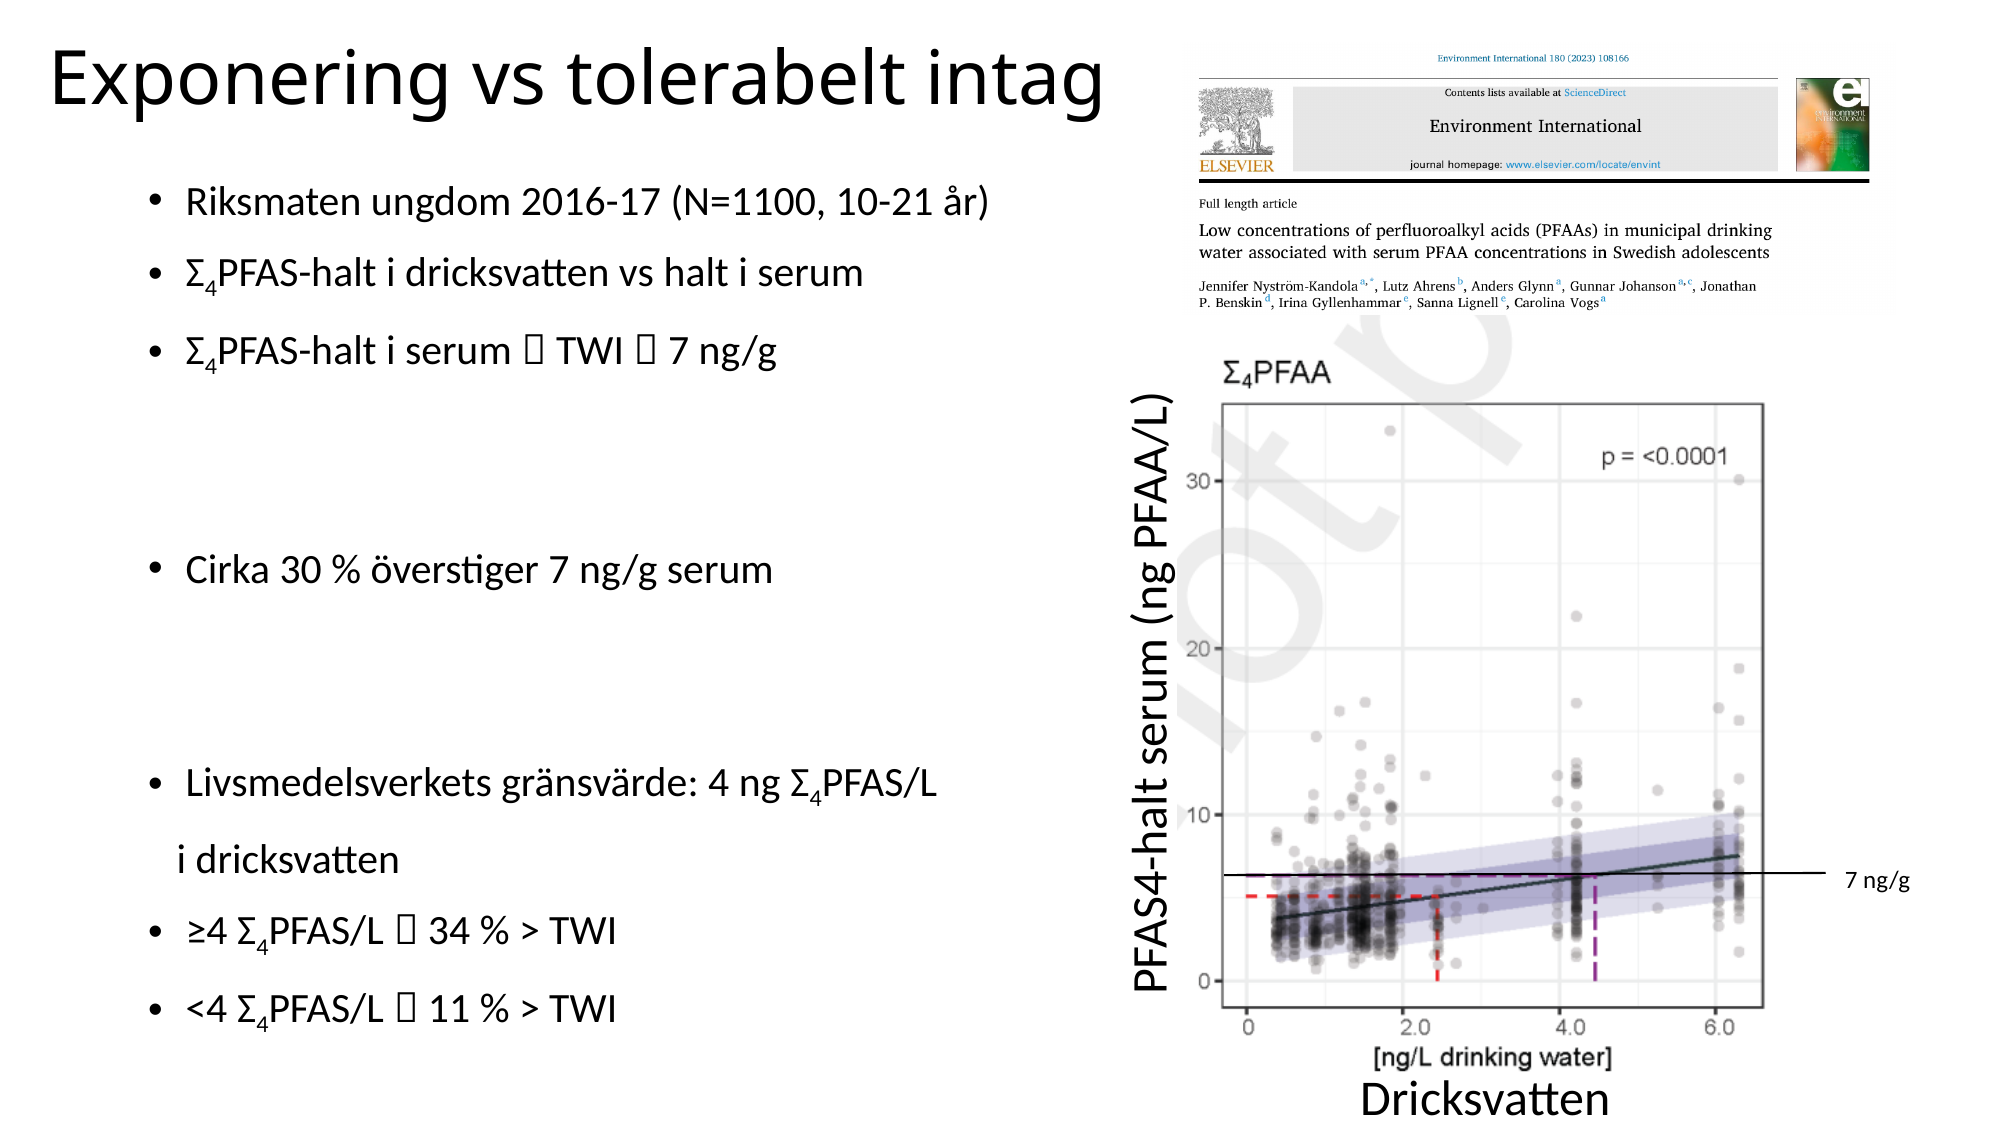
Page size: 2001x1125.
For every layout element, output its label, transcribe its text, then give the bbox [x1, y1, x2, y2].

text_box Dricksvatten [1360, 1110, 1689, 1125]
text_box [1224, 872, 1826, 876]
list Riksmaten ungdom 2016-17 (N=1100, 10-21 år) Σ4PFAS-halt i dricksvatten vs halt i serum Σ4PFAS-halt i serum  TWI  7 ng/g Cirka 30 % överstiger 7 ng/g serum Livsmedelsverkets gränsvärde: 4 ng Σ4PFAS/L i dricksvatten ≥4 Σ4PFAS/L  34 % > TWI <4 Σ4PFAS/L  11 % > TWI [133, 166, 1158, 1125]
title Exponering vs tolerabelt intag [33, 7, 1652, 153]
text_box PFAS4-halt serum (ng PFAA/L) [1114, 666, 1177, 995]
text_box 7 ng/g [1873, 830, 2000, 920]
picture [1177, 42, 1896, 1110]
